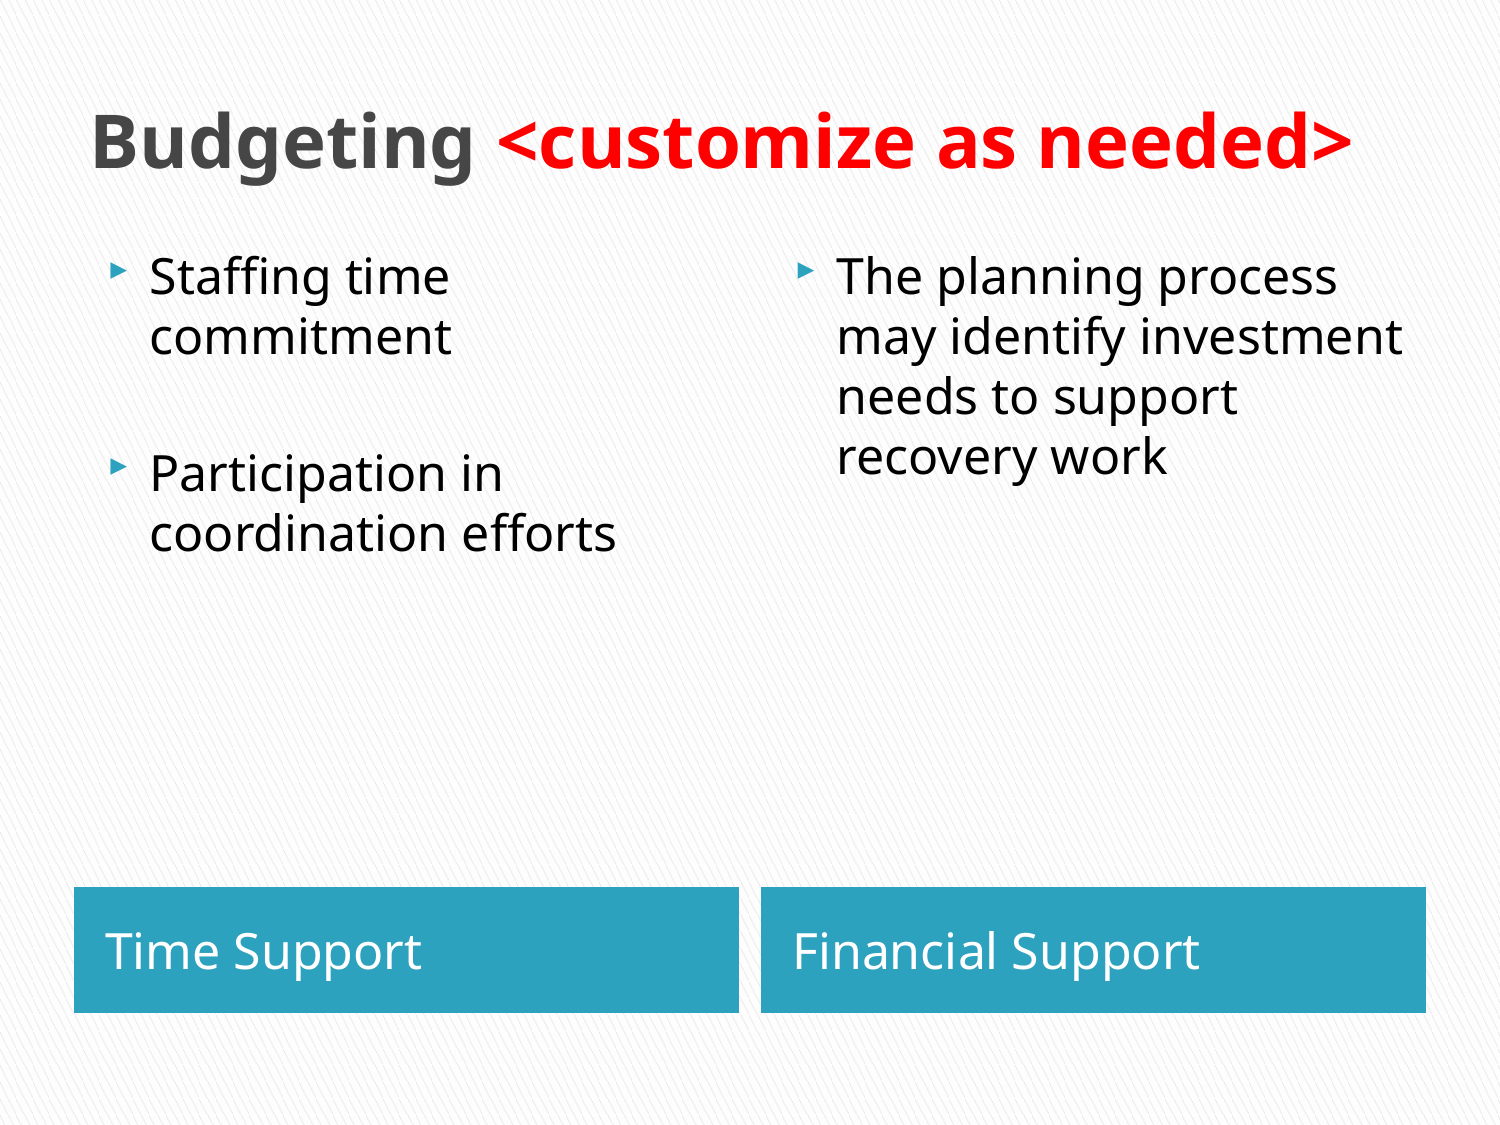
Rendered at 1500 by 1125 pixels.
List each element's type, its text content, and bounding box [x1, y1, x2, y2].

list Staffing time commitment Participation in coordination efforts [75, 236, 738, 884]
list Time Support [74, 887, 739, 1013]
list Financial Support [761, 887, 1426, 1013]
title Budgeting <customize as needed> [75, 44, 1425, 233]
list The planning process may identify investment needs to support recovery work [761, 236, 1425, 884]
